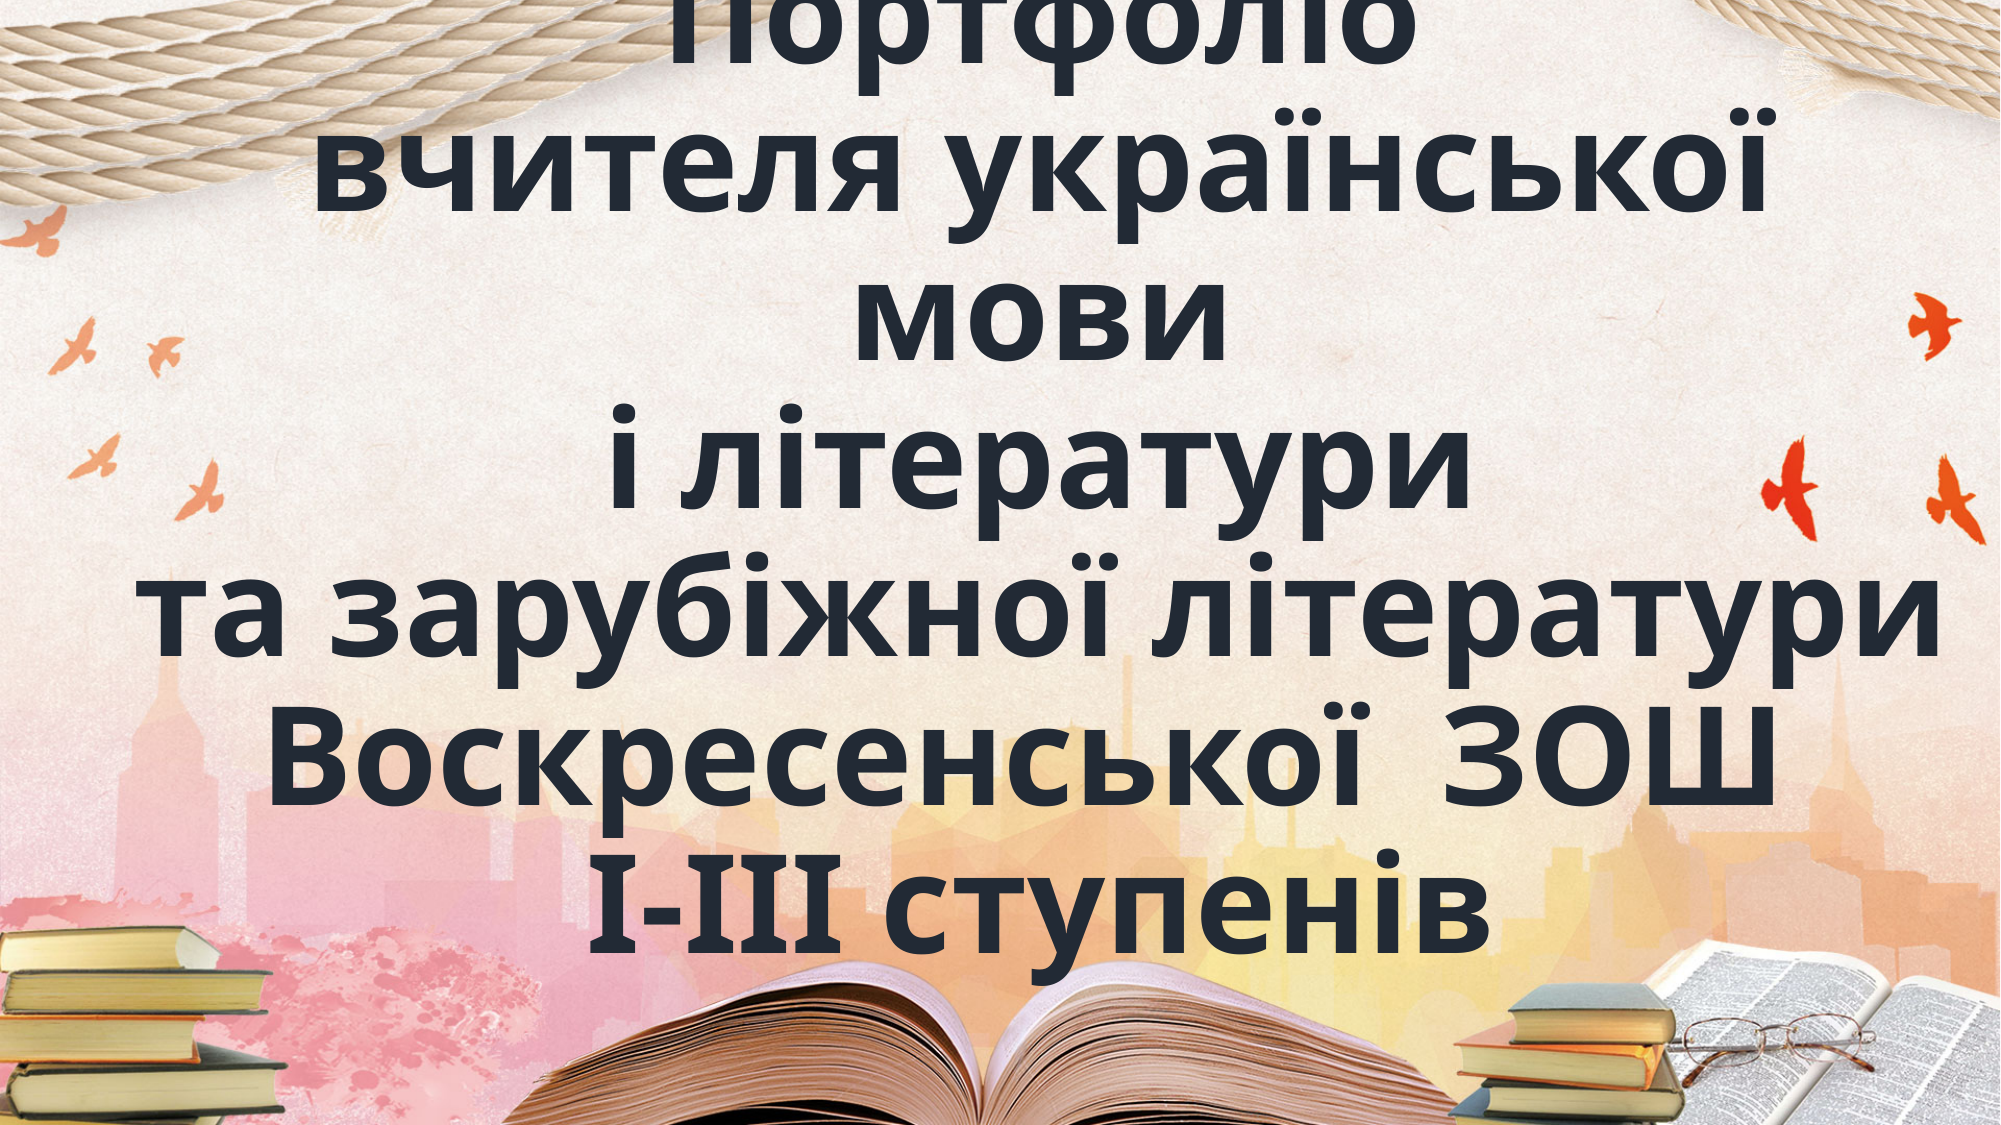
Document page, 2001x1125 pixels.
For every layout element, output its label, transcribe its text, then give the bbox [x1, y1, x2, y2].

title Портфоліо вчителя української мови і літератури та зарубіжної літератури Воскресенської ЗОШ І-ІІІ ступенів [105, 46, 1978, 991]
picture [0, 0, 2001, 1125]
